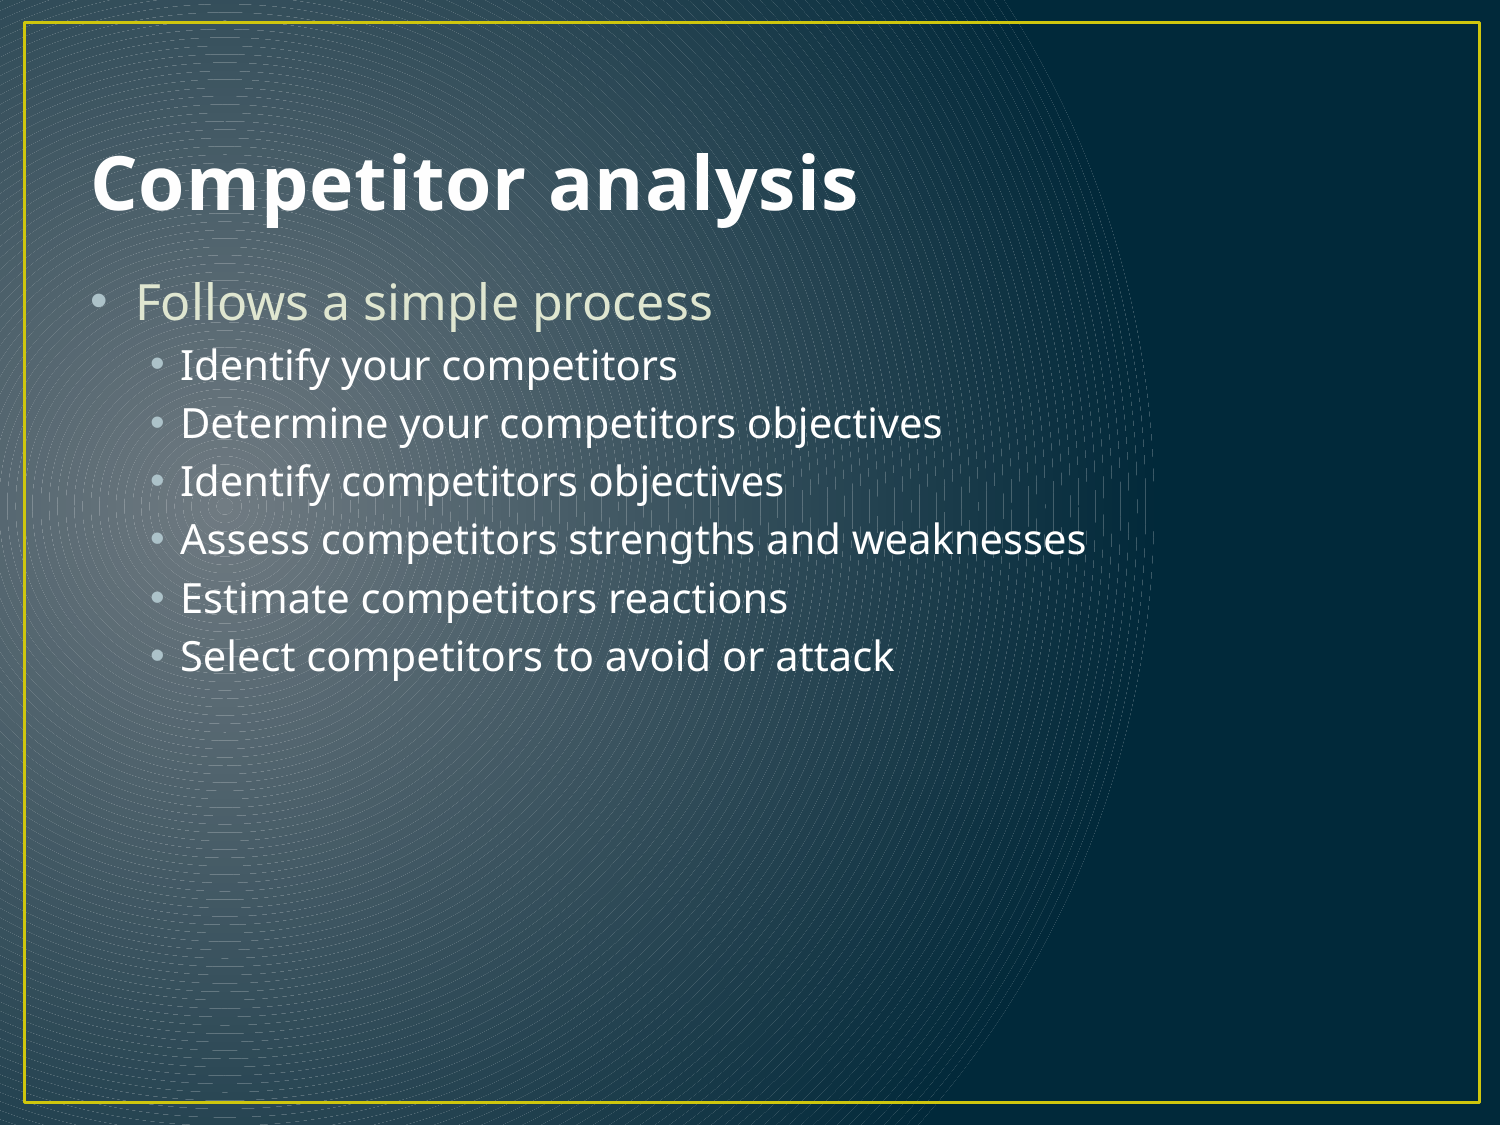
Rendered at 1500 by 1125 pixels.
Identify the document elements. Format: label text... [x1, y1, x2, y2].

title Competitor analysis [75, 45, 1425, 233]
list Follows a simple process Identify your competitors Determine your competitors objectives Identify competitors objectives Assess competitors strengths and weaknesses Estimate competitors reactions Select competitors to avoid or attack [75, 262, 1425, 1005]
